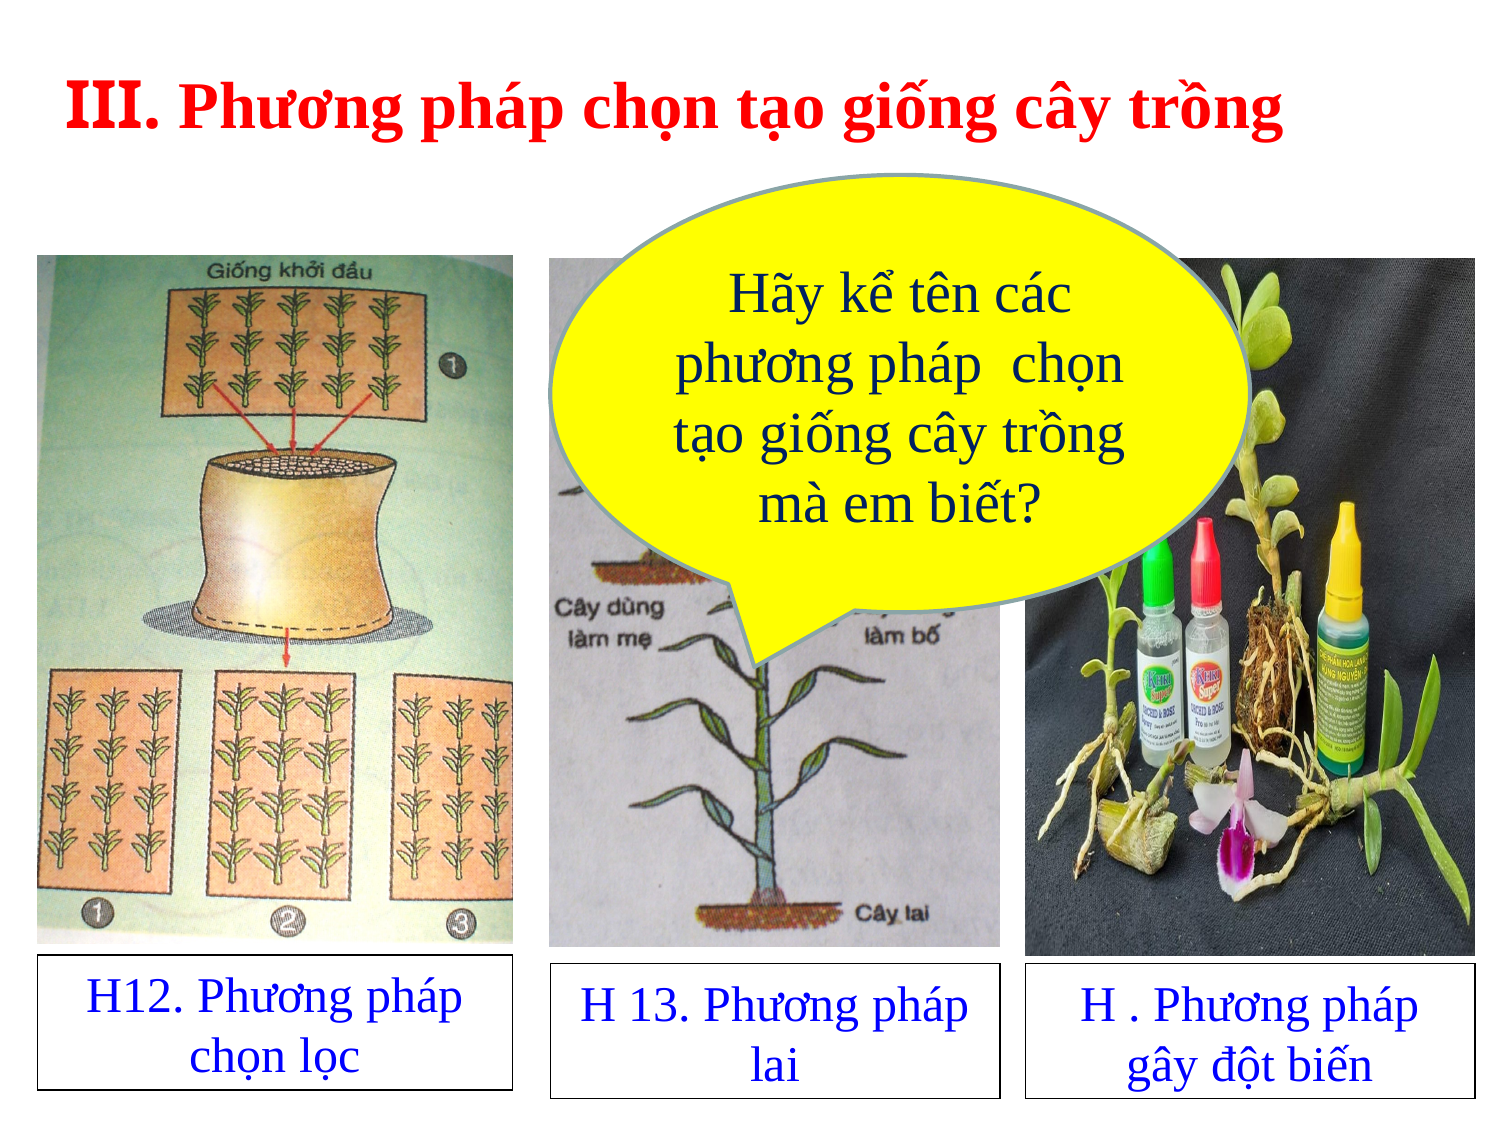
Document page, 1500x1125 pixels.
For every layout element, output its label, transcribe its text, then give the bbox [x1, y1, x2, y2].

text_box III. Ph­ương pháp chọn tạo giống cây trồng [49, 54, 1313, 149]
picture [549, 258, 1001, 947]
text_box H 13. Phương pháp lai [550, 963, 1000, 1099]
text_box H . Phương pháp gây đột biến [1025, 963, 1475, 1099]
picture [1025, 258, 1476, 956]
text_box H12. Phương pháp chọn lọc [37, 955, 513, 1090]
picture [37, 255, 513, 944]
text_box Hãy kể tên các phương pháp chọn tạo giống cây trồng mà em biết? [623, 172, 1177, 605]
